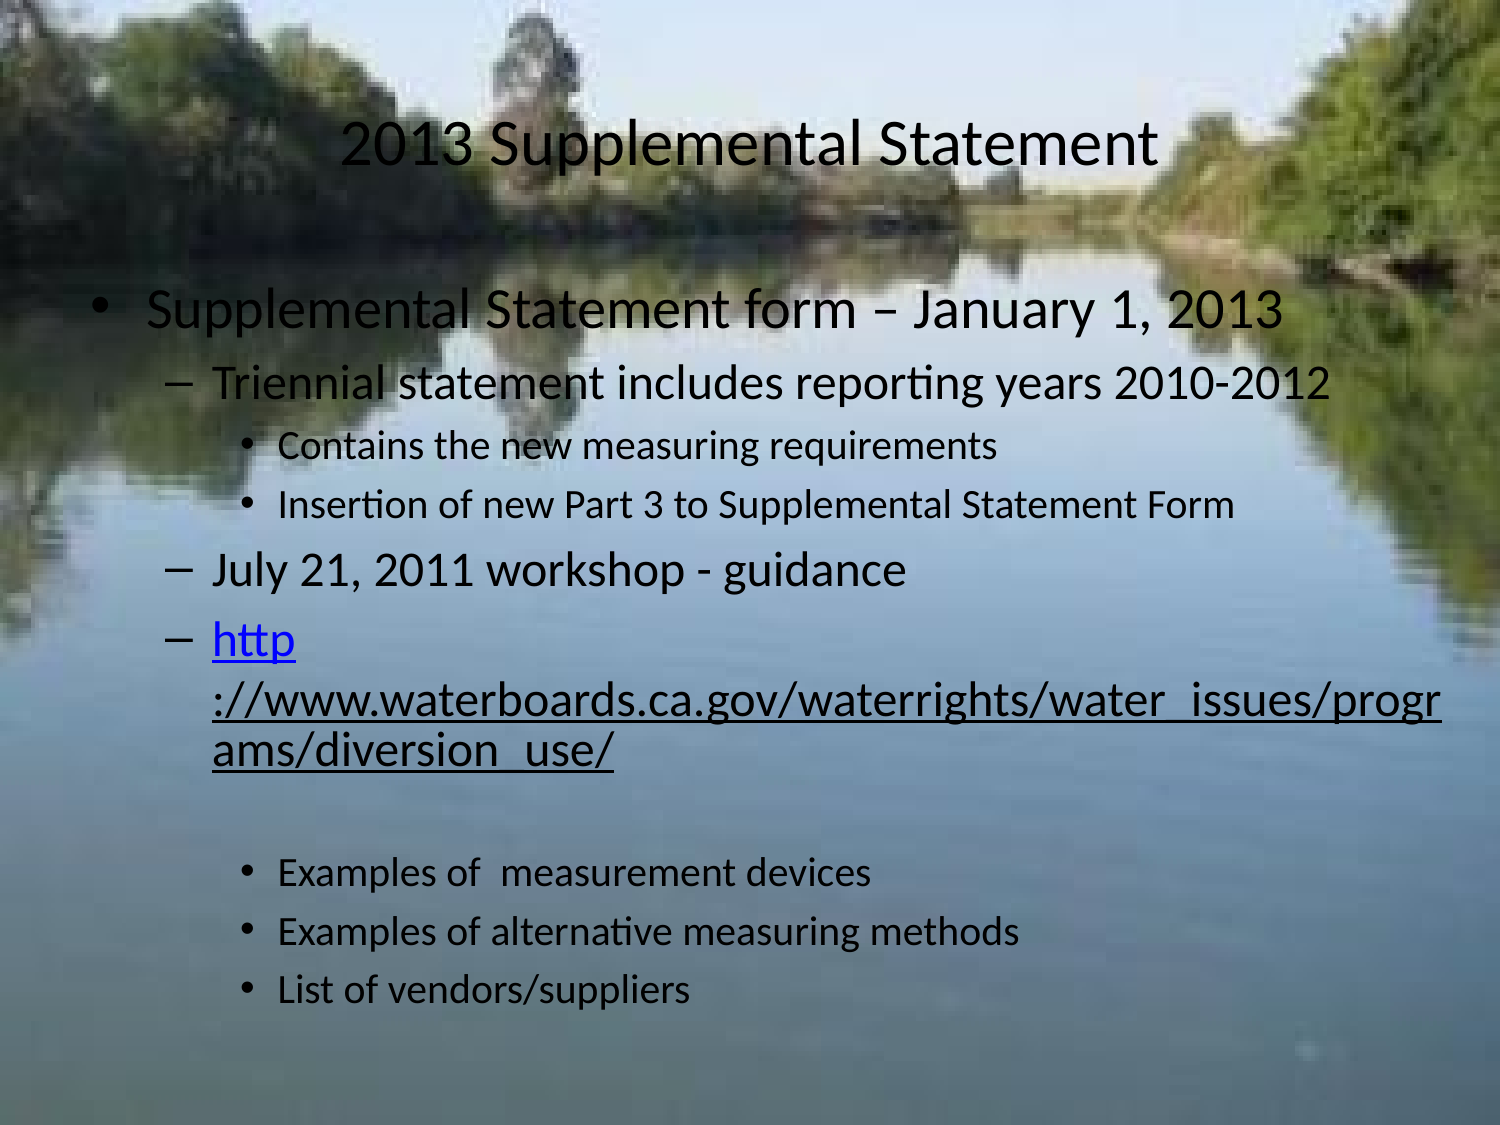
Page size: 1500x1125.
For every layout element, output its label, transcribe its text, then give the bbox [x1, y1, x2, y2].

picture [0, 0, 1500, 1125]
list Supplemental Statement form – January 1, 2013 Triennial statement includes reporting years 2010-2012 Contains the new measuring requirements Insertion of new Part 3 to Supplemental Statement Form July 21, 2011 workshop - guidance http://www.waterboards.ca.gov/waterrights/water_issues/programs/diversion_use/ Examples of measurement devices Examples of alternative measuring methods List of vendors/suppliers [75, 262, 1463, 1050]
title 2013 Supplemental Statement [75, 45, 1425, 233]
